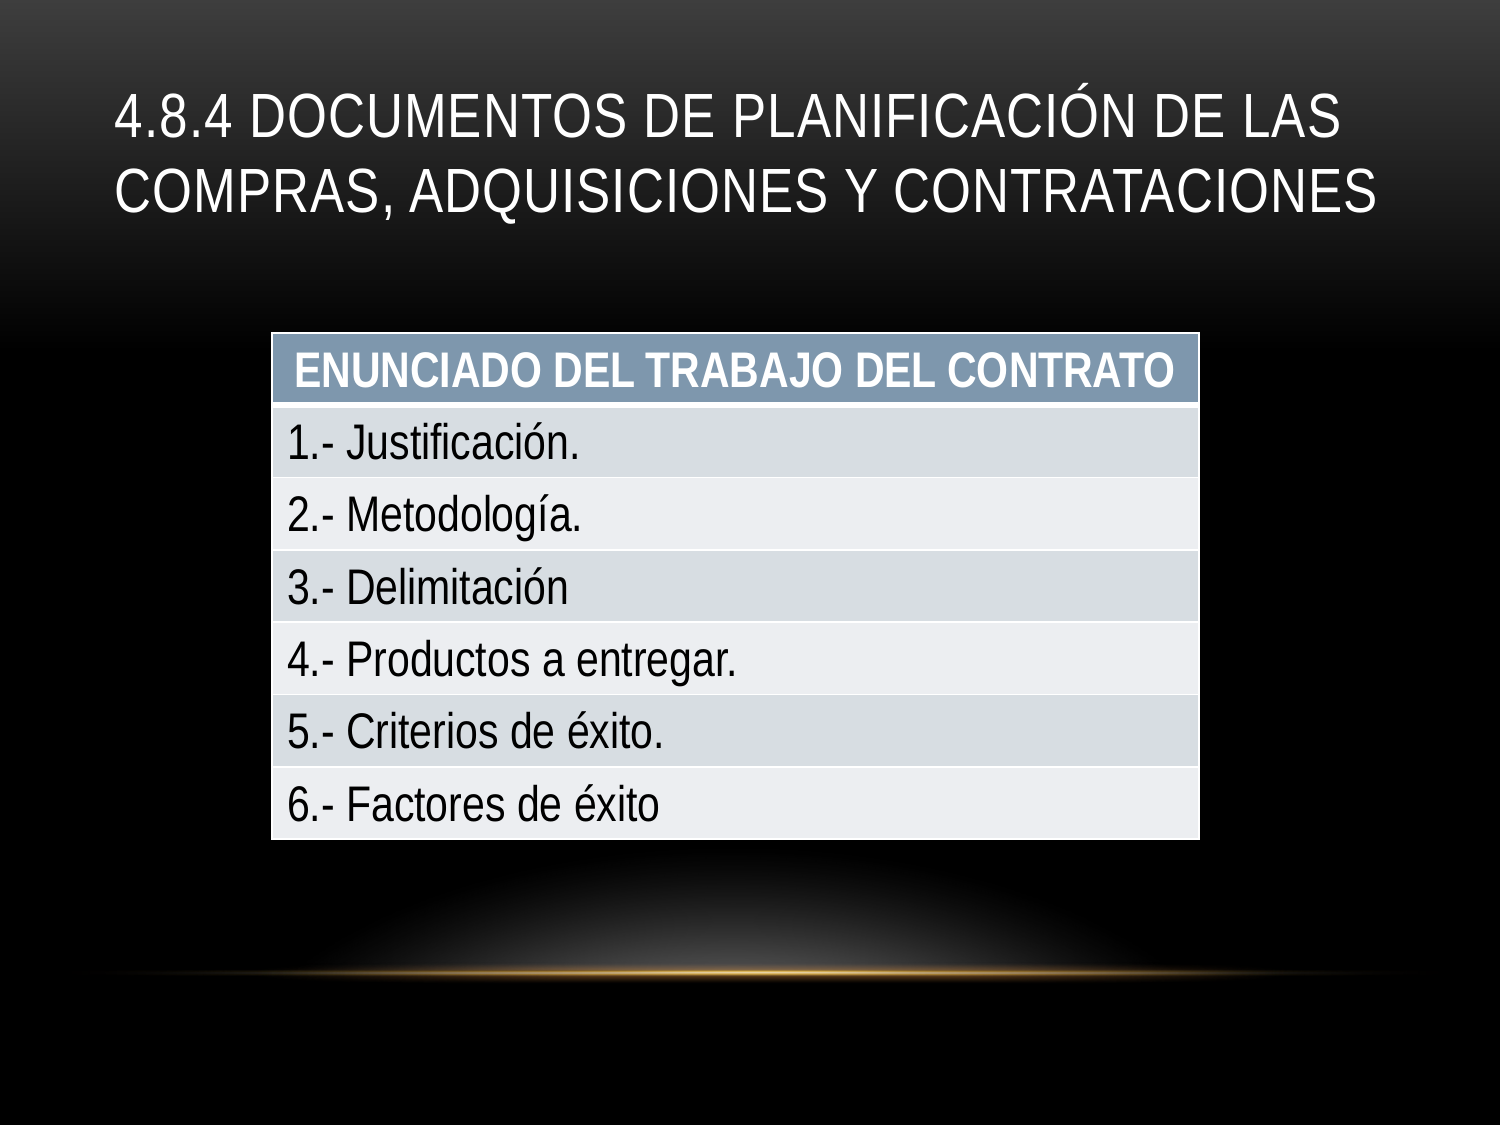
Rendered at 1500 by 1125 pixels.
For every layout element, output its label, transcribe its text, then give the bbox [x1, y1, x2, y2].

table_cell 2.- Metodología. [273, 478, 1198, 549]
picture [0, 0, 1500, 1125]
title 4.8.4 DOCUMENTOS de planificación DE LAS COMPRAS, ADQUISICIONES Y CONTRATACIONES [99, 45, 1400, 233]
table_cell 6.- Factores de éxito [273, 768, 1198, 838]
table_cell 1.- Justificación. [273, 408, 1198, 477]
table_header ENUNCIADO DEL TRABAJO DEL CONTRATO [273, 334, 1198, 402]
table_cell 4.- Productos a entregar. [273, 623, 1198, 694]
table_cell 3.- Delimitación [273, 551, 1198, 621]
table_cell 5.- Criterios de éxito. [273, 695, 1198, 766]
